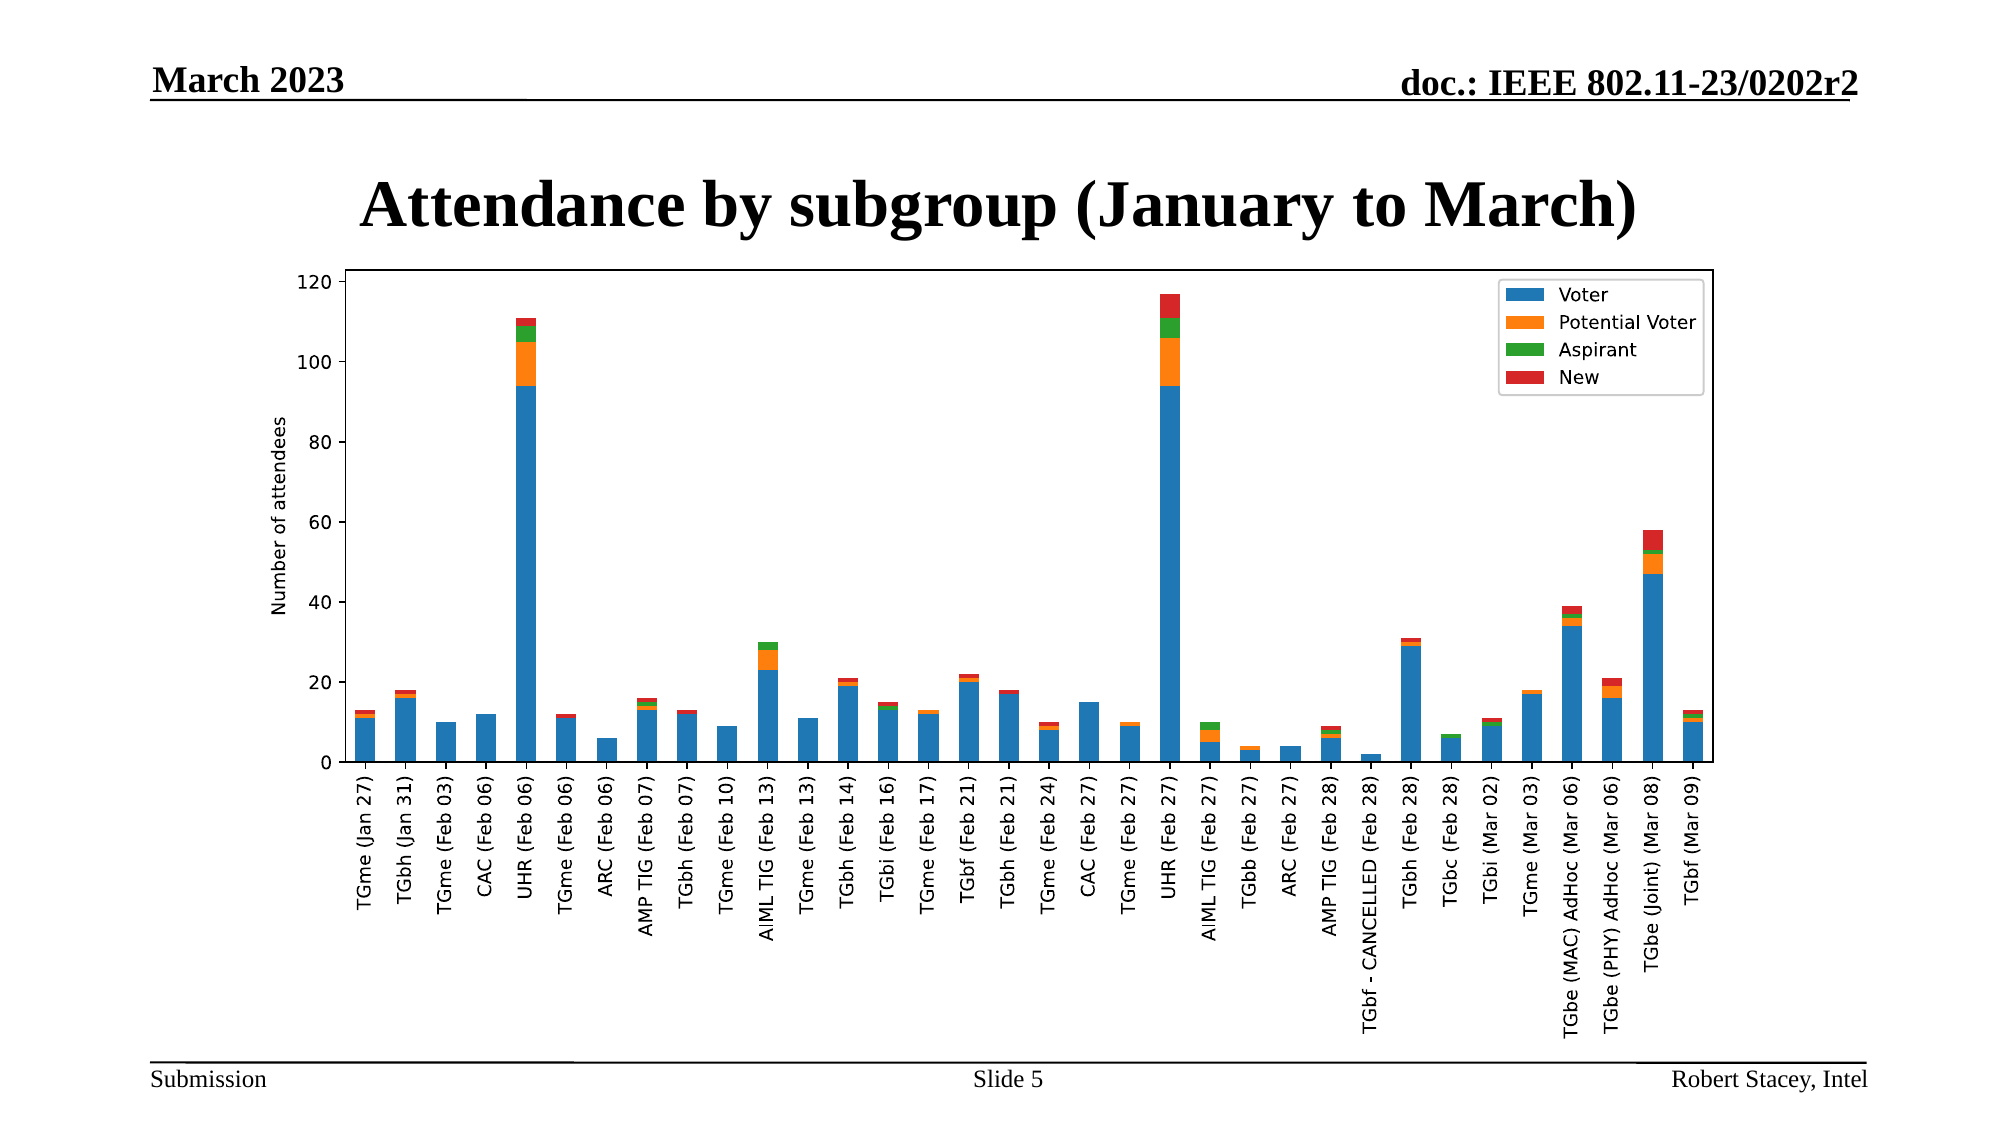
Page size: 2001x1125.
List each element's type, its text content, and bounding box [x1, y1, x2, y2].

footer Robert Stacey, Intel [1512, 1061, 1869, 1125]
slide_number Slide 5 [950, 1071, 1067, 1123]
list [249, 249, 1737, 1063]
title Attendance by subgroup (January to March) [149, 112, 1850, 288]
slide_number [152, 0, 406, 101]
